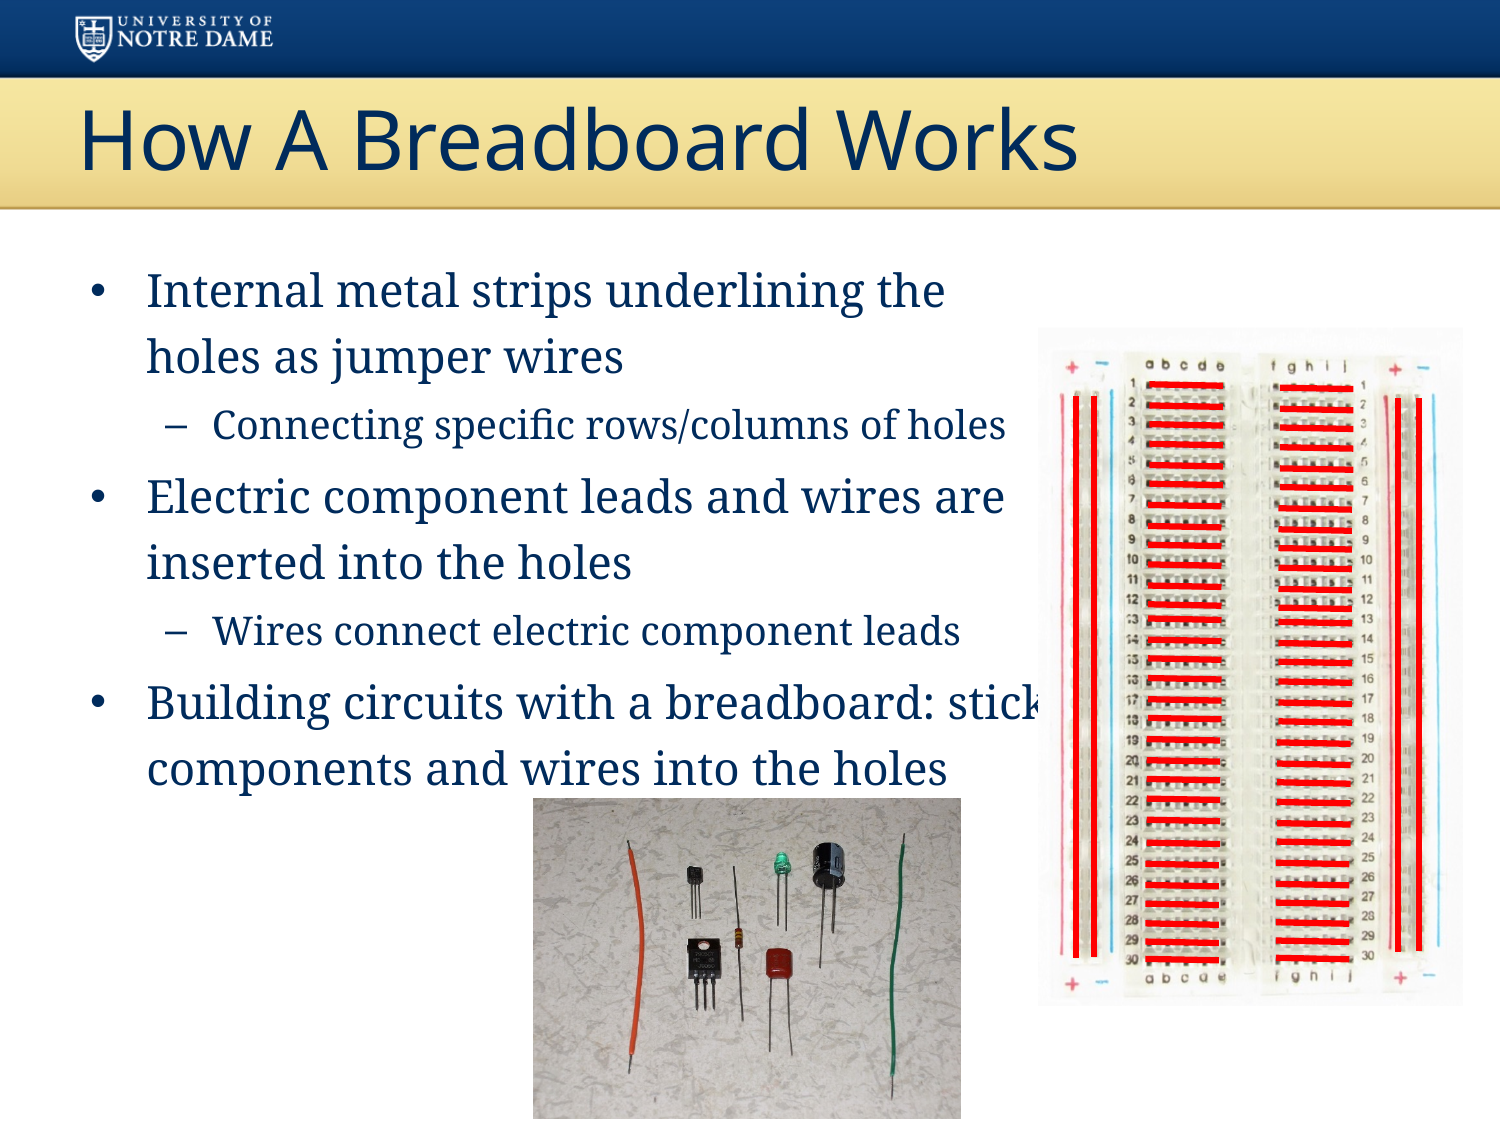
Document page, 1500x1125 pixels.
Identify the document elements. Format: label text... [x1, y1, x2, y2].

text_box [1037, 327, 1463, 1006]
list Internal metal strips underlining the holes as jumper wires Connecting specific rows/columns of holes Electric component leads and wires are inserted into the holes Wires connect electric component leads Building circuits with a breadboard: stick components and wires into the holes [75, 243, 1088, 1005]
picture [0, 0, 1500, 1125]
title How A Breadboard Works [62, 62, 1425, 213]
